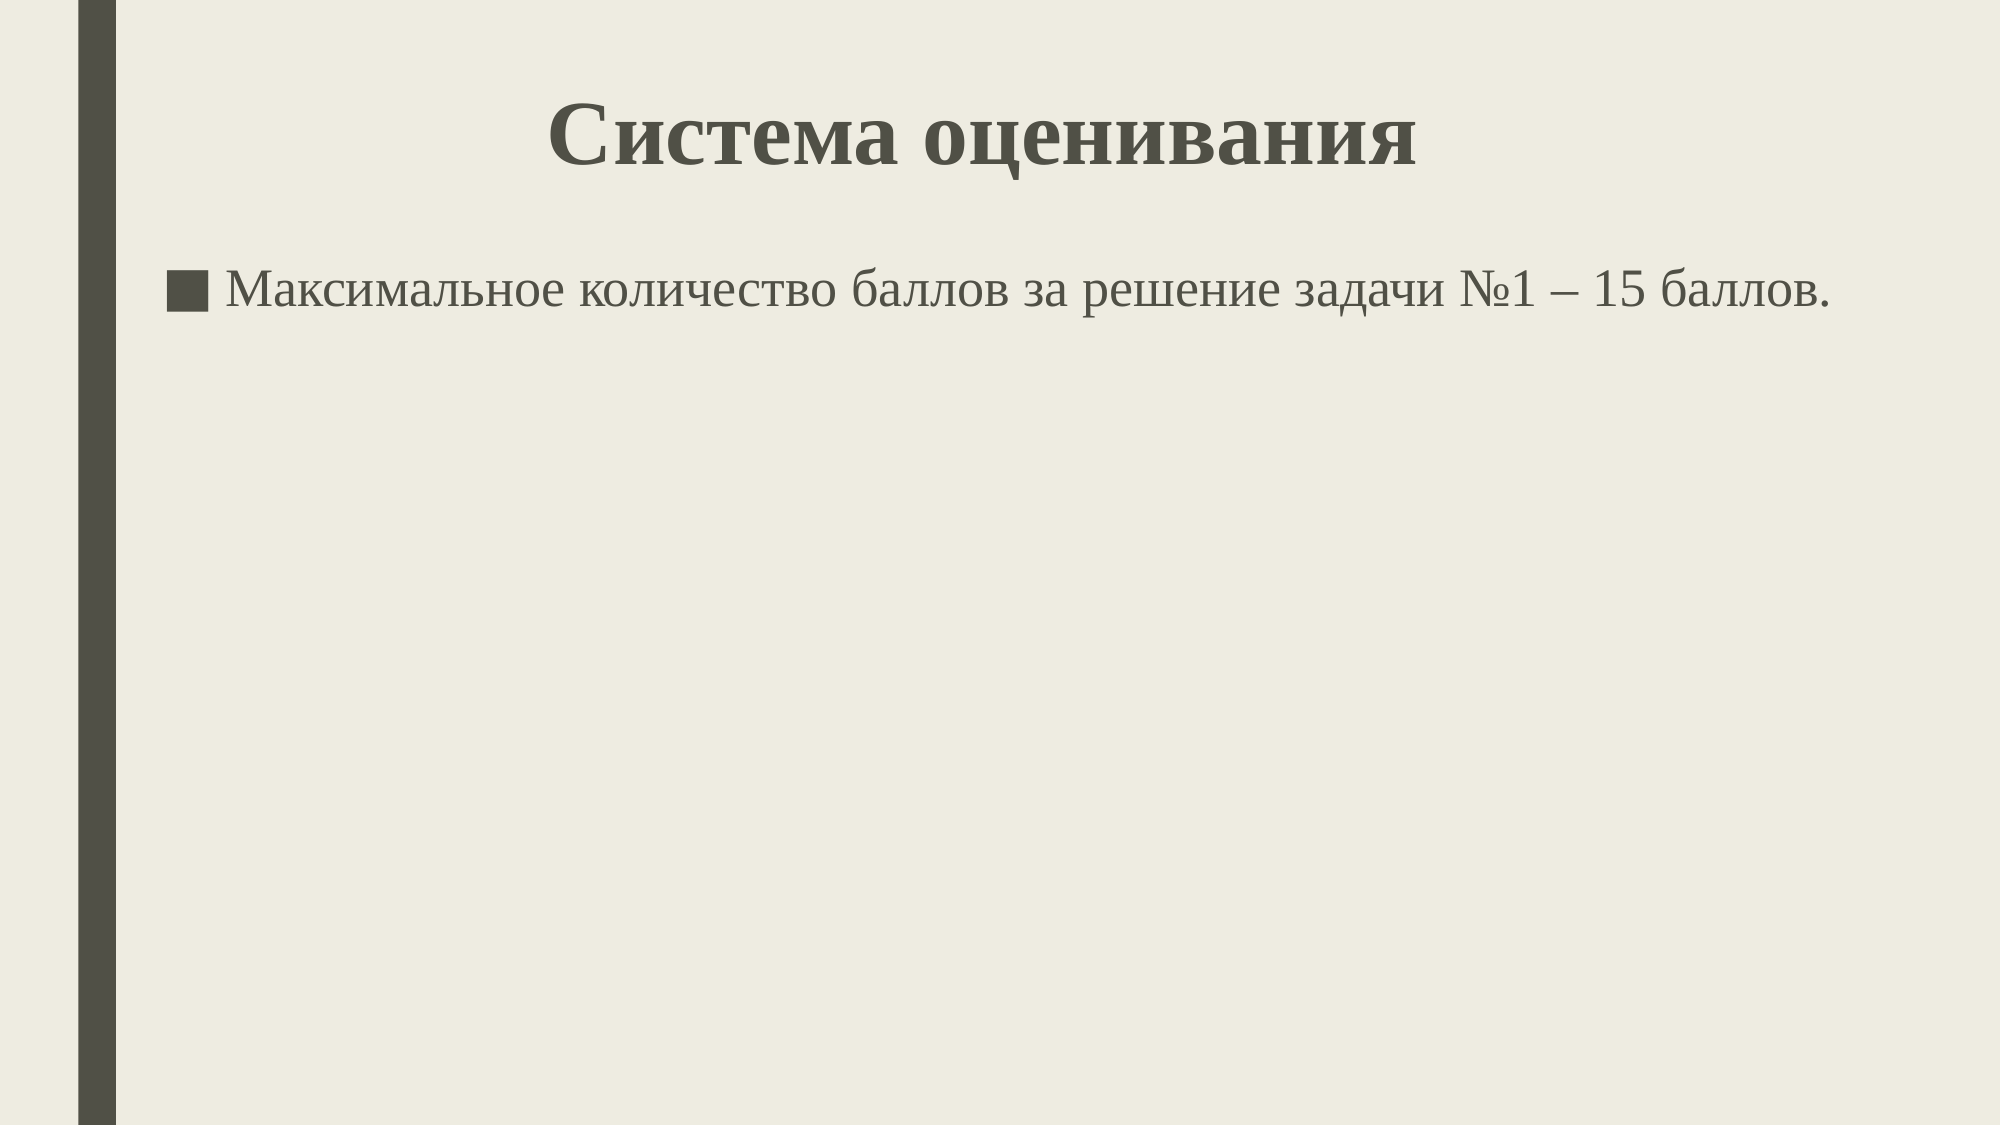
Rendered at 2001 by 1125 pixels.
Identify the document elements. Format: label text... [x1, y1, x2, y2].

list Максимальное количество баллов за решение задачи №1 – 15 баллов. [147, 244, 1947, 832]
title Система оценивания [236, 78, 1753, 244]
